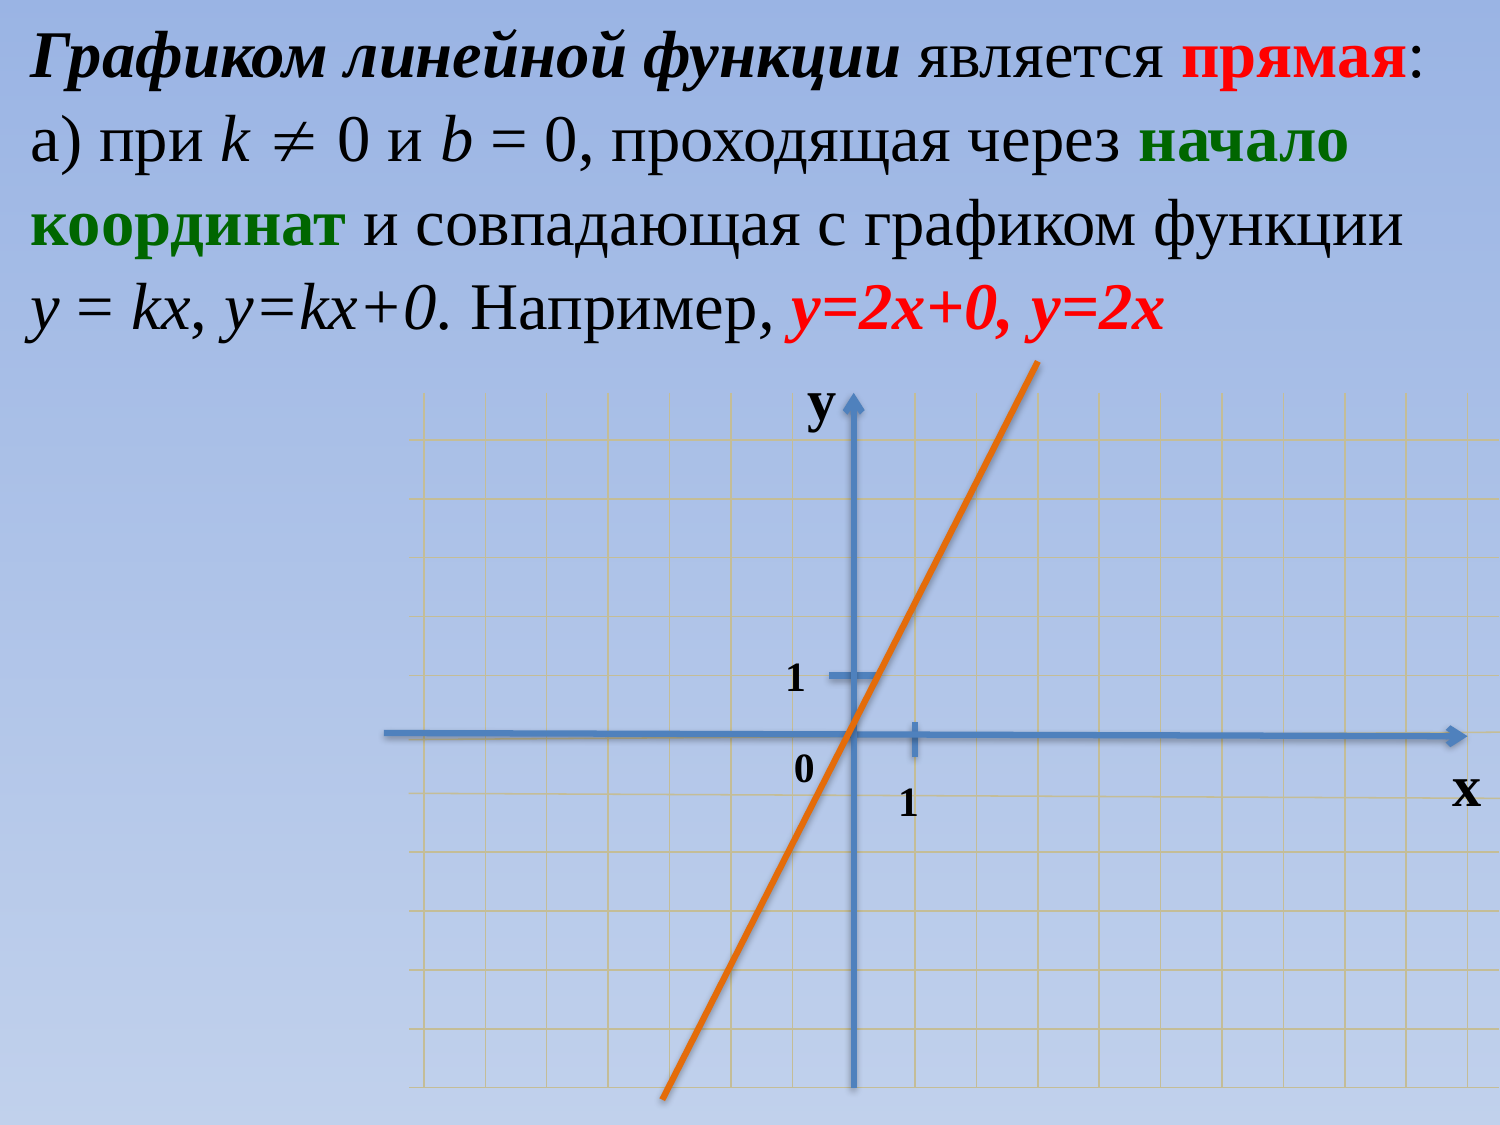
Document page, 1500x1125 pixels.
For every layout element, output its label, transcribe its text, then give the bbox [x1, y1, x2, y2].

text_box Графиком линейной функции является прямая: а) при k ¹ 0 и b = 0, проходящая через начало координат и совпадающая с графиком функции у = kx, у=kх+0. Например, у=2х+0, y=2x [0, 0, 1471, 351]
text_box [383, 354, 1500, 1100]
